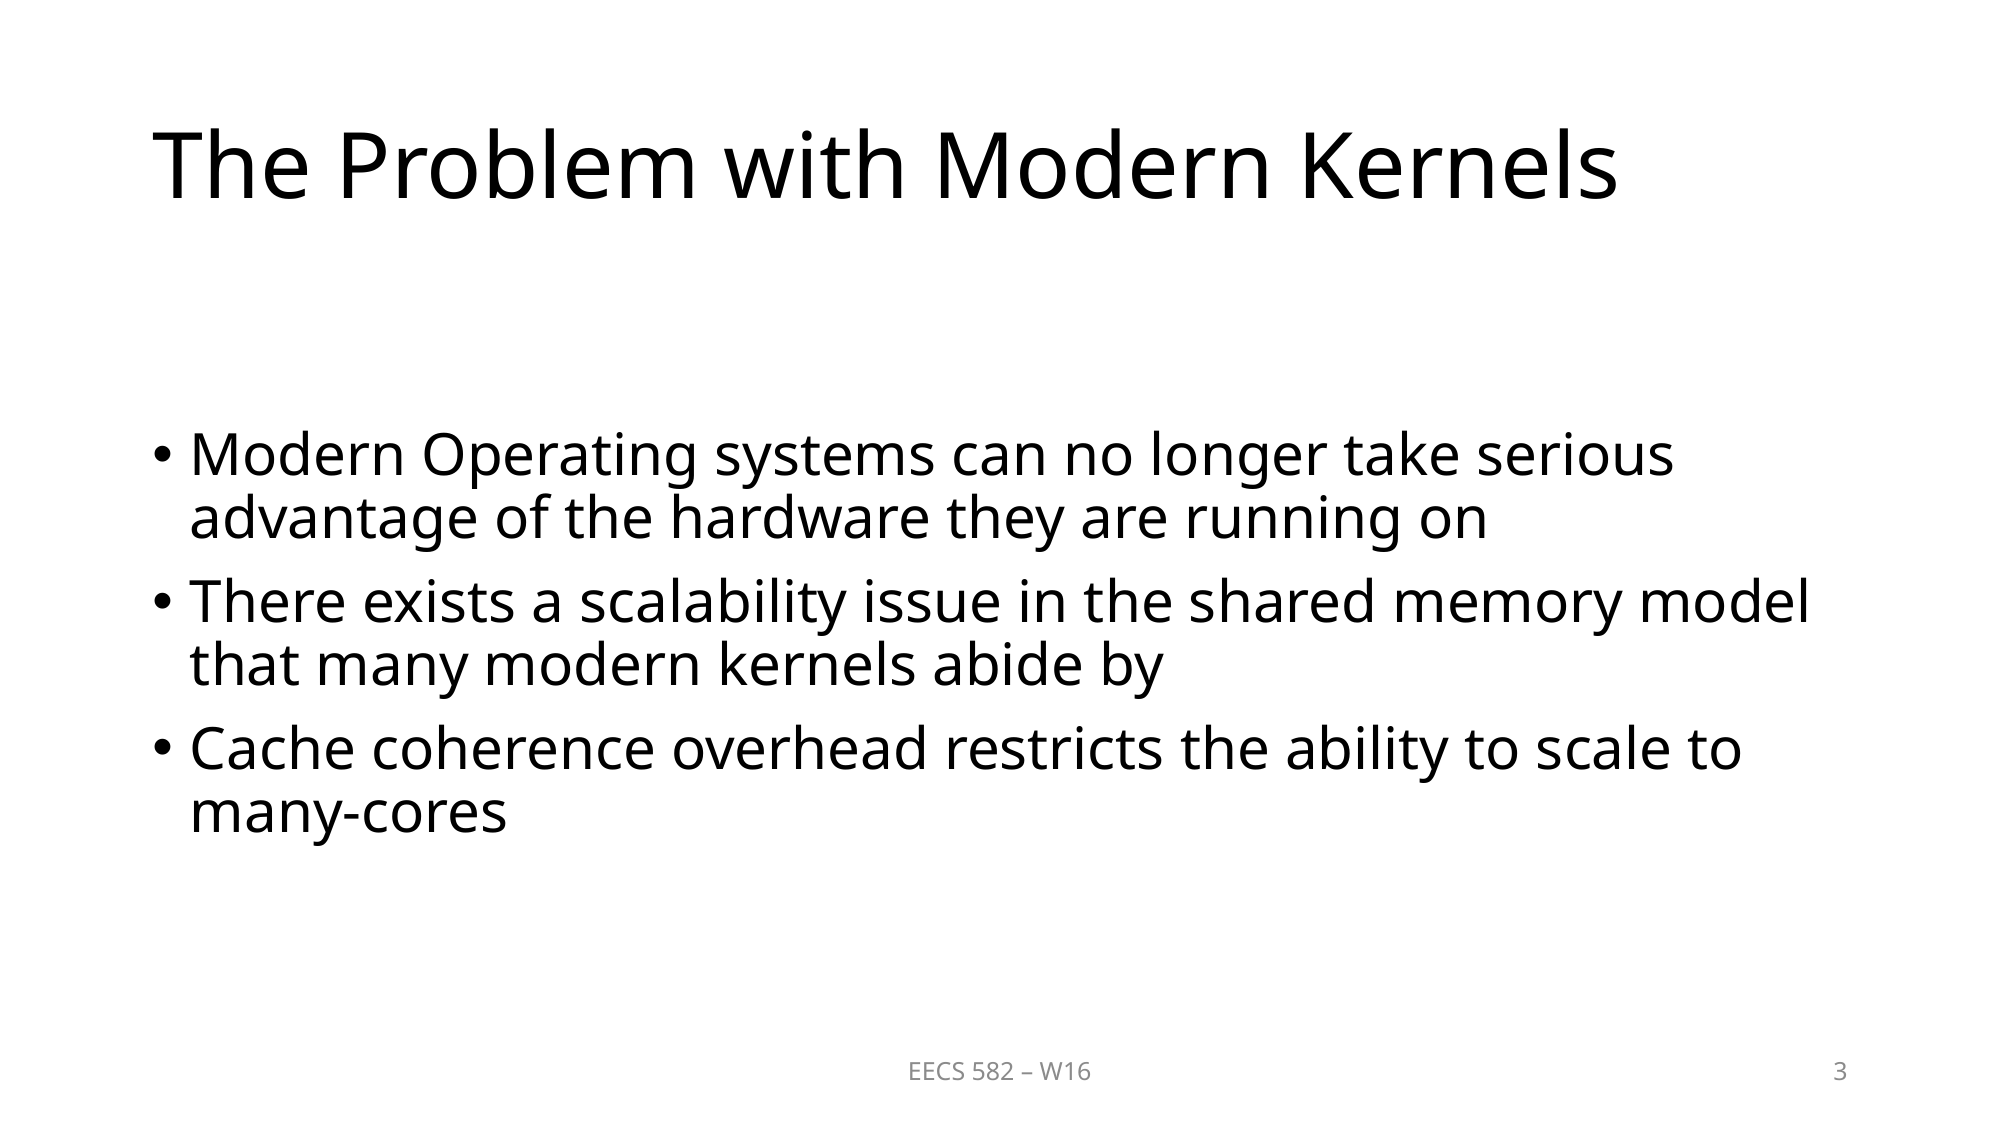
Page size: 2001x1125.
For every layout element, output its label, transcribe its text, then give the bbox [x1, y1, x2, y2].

slide_number 3 [1412, 1042, 1863, 1103]
list Modern Operating systems can no longer take serious advantage of the hardware they are running on There exists a scalability issue in the shared memory model that many modern kernels abide by Cache coherence overhead restricts the ability to scale to many-cores [137, 278, 1863, 992]
title The Problem with Modern Kernels [137, 59, 1863, 278]
footer EECS 582 – W16 [662, 1042, 1338, 1103]
